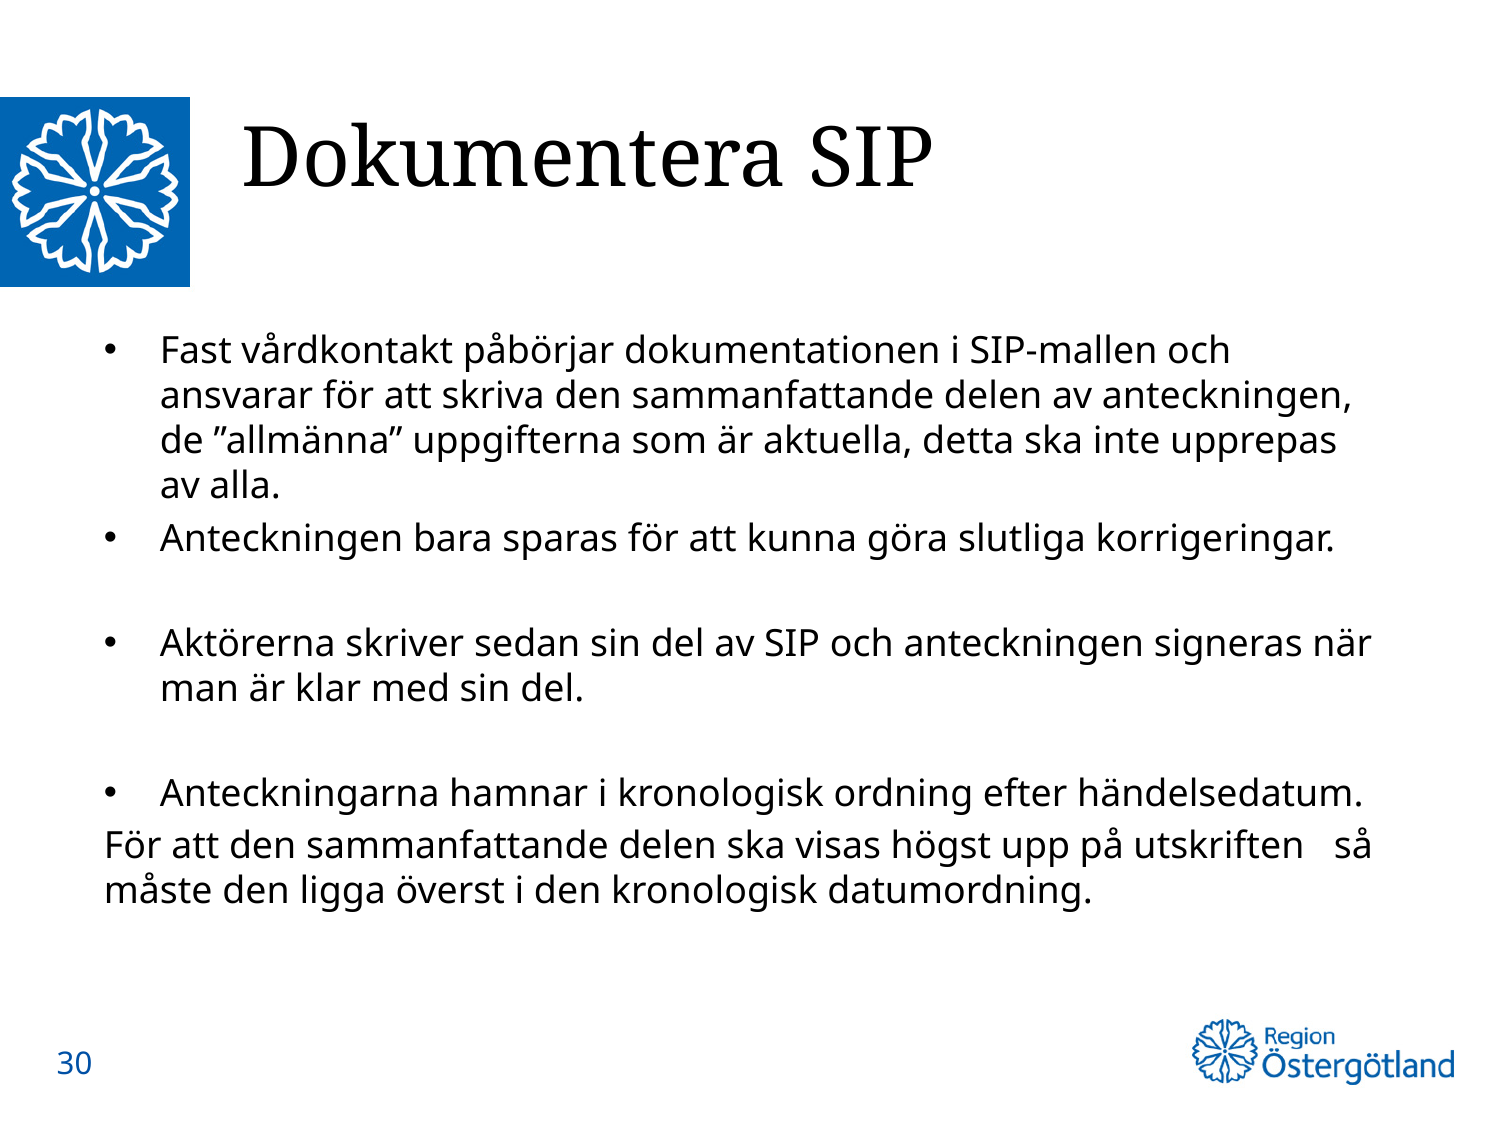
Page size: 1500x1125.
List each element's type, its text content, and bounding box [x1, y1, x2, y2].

list Fast vårdkontakt påbörjar dokumentationen i SIP-mallen och ansvarar för att skriva den sammanfattande delen av anteckningen, de ”allmänna” uppgifterna som är aktuella, detta ska inte upprepas av alla. Anteckningen bara sparas för att kunna göra slutliga korrigeringar. Aktörerna skriver sedan sin del av SIP och anteckningen signeras när man är klar med sin del. Anteckningarna hamnar i kronologisk ordning efter händelsedatum. För att den sammanfattande delen ska visas högst upp på utskriften så måste den ligga överst i den kronologisk datumordning. [75, 319, 1392, 986]
picture [0, 0, 1500, 1125]
title Dokumentera SIP [226, 112, 1392, 294]
slide_number 30 [25, 1033, 108, 1094]
